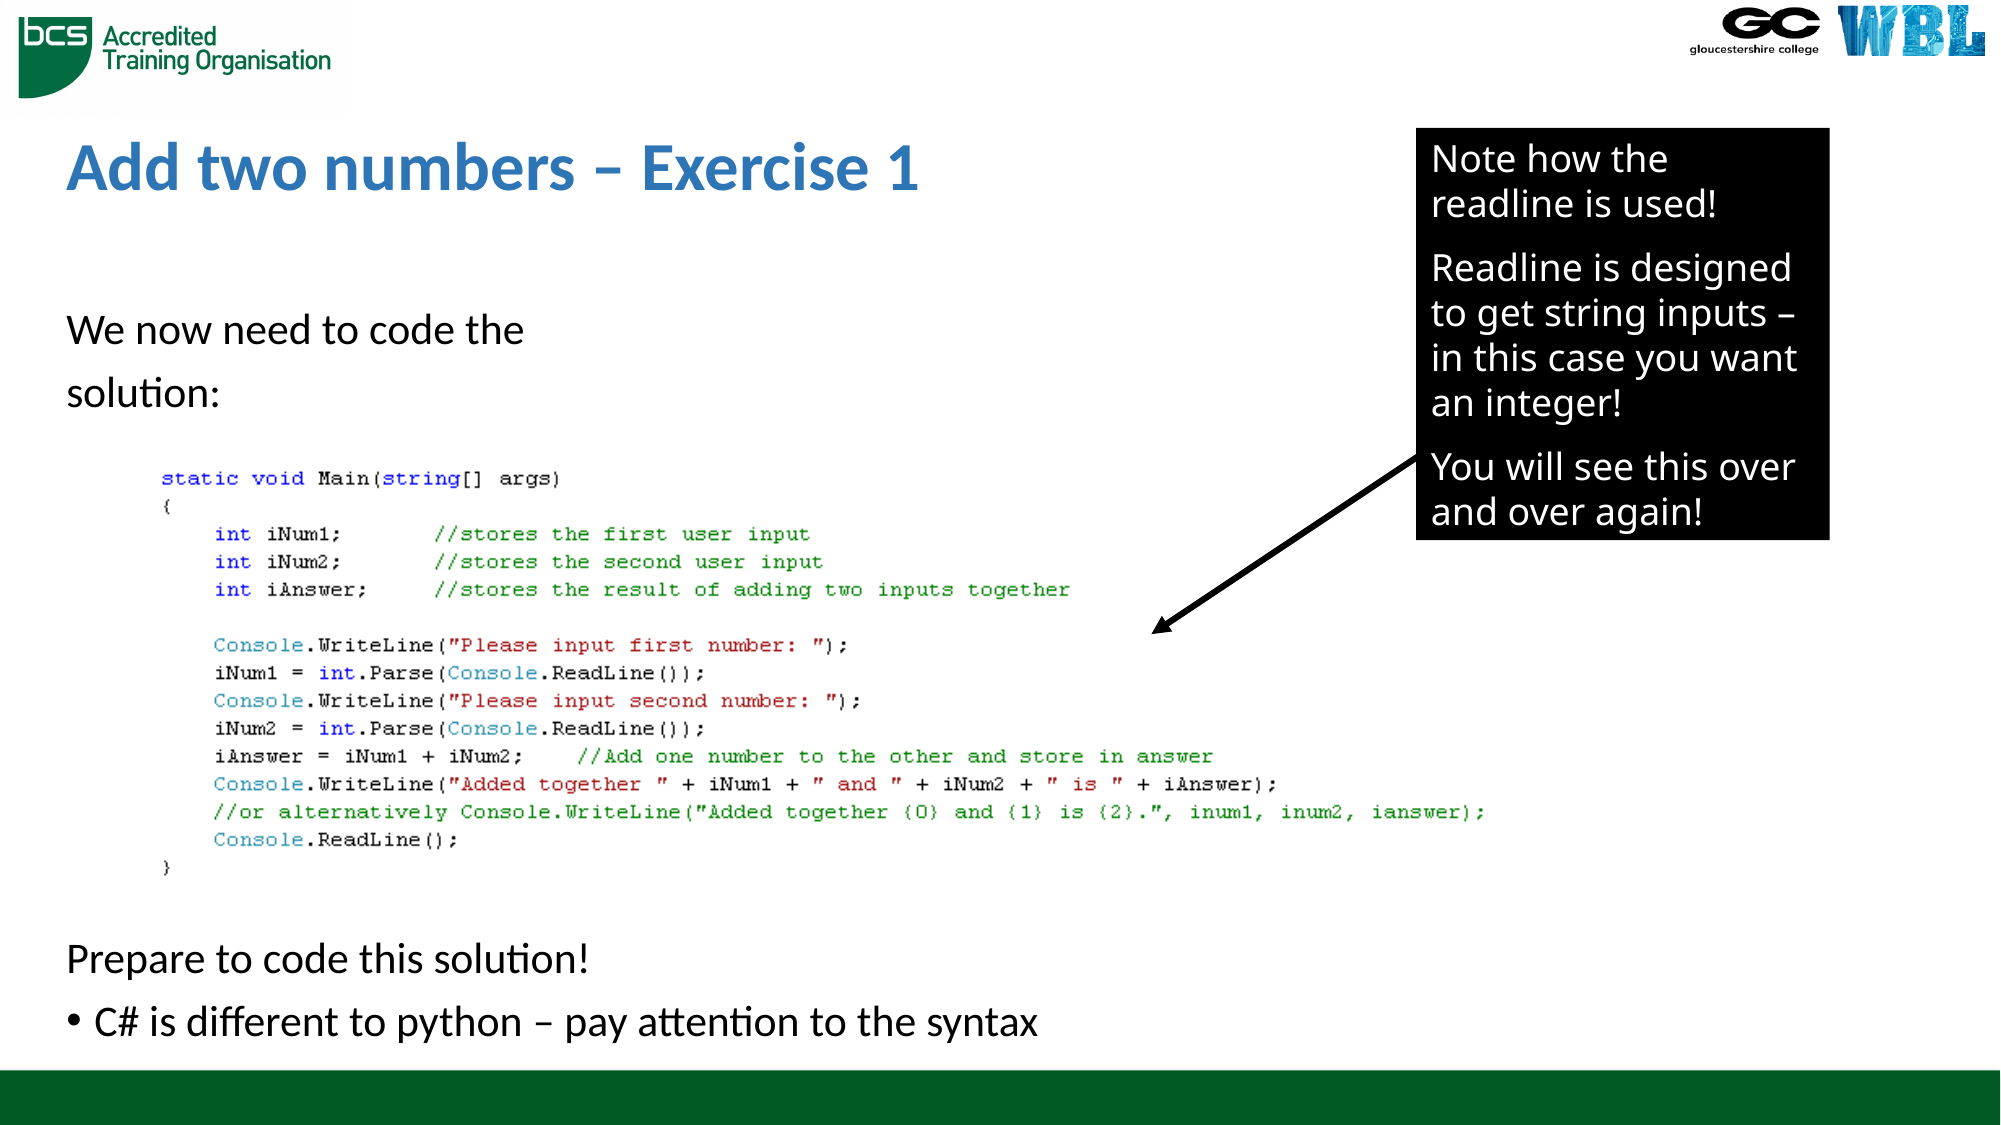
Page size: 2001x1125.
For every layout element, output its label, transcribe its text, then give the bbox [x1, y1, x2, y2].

picture [0, 0, 350, 117]
picture [1958, 48, 1972, 52]
text_box Note how the readline is used! Readline is designed to get string inputs – in this case you want an integer! You will see this over and over again! [1416, 127, 1830, 541]
title Add two numbers – Exercise 1 [51, 59, 1953, 278]
picture [1838, 5, 1955, 56]
picture [1685, 3, 1823, 59]
picture [1957, 5, 1985, 45]
picture [1976, 39, 1981, 47]
picture [150, 467, 1572, 892]
list We now need to code the solution: Prepare to code this solution! C# is different to python – pay attention to the syntax [51, 299, 1953, 1110]
